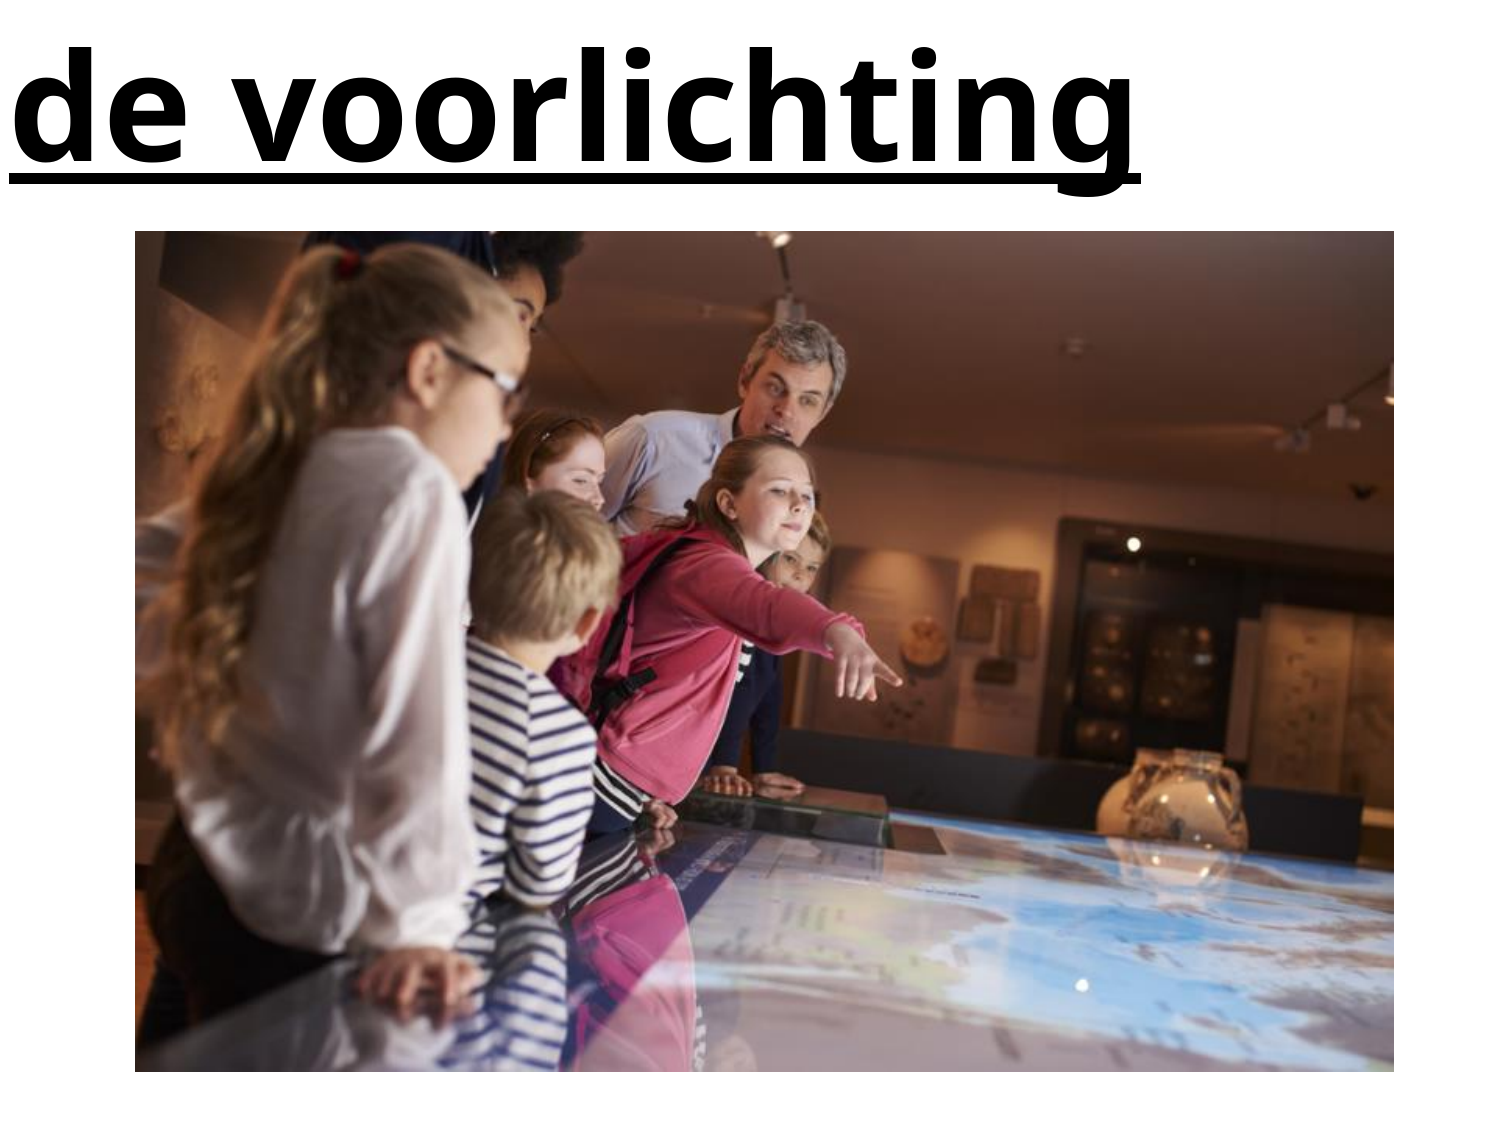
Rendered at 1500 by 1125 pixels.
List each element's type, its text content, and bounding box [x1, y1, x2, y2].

picture [135, 231, 1394, 1073]
text_box de voorlichting [0, 4, 1500, 199]
